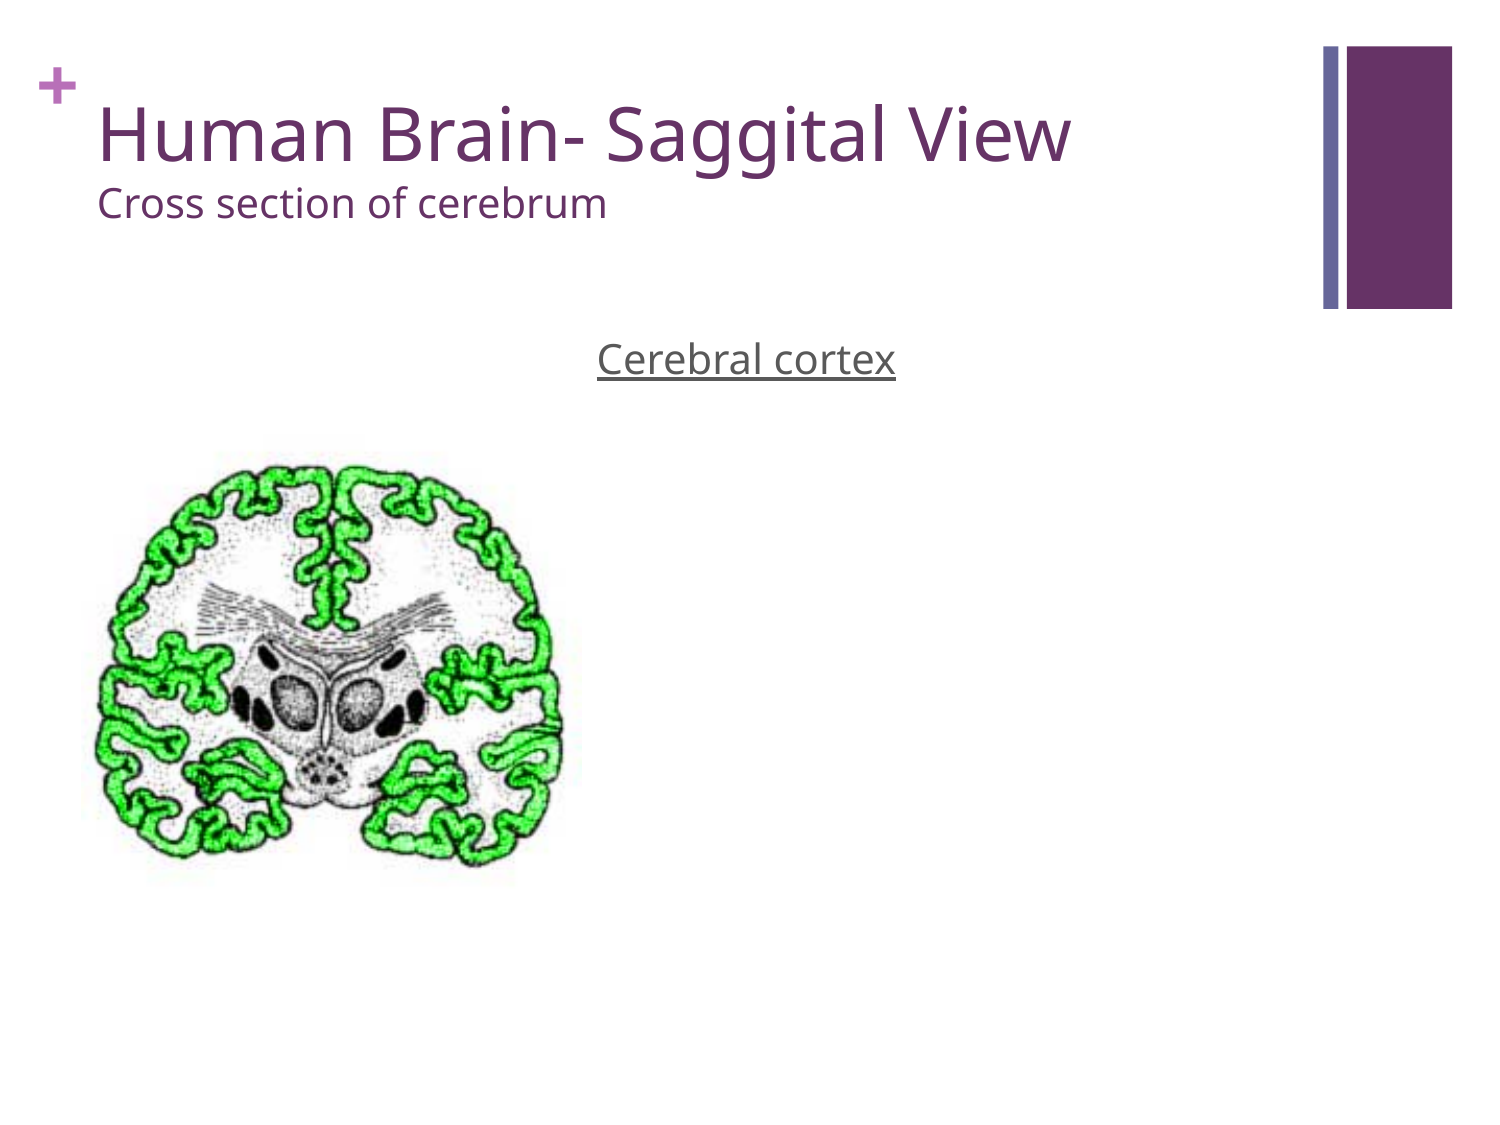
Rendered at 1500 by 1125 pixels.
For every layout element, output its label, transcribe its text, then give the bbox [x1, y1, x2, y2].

list Cerebral cortex [581, 324, 1322, 1005]
title Human Brain- Saggital View Cross section of cerebrum [81, 79, 1322, 212]
picture [81, 419, 583, 919]
